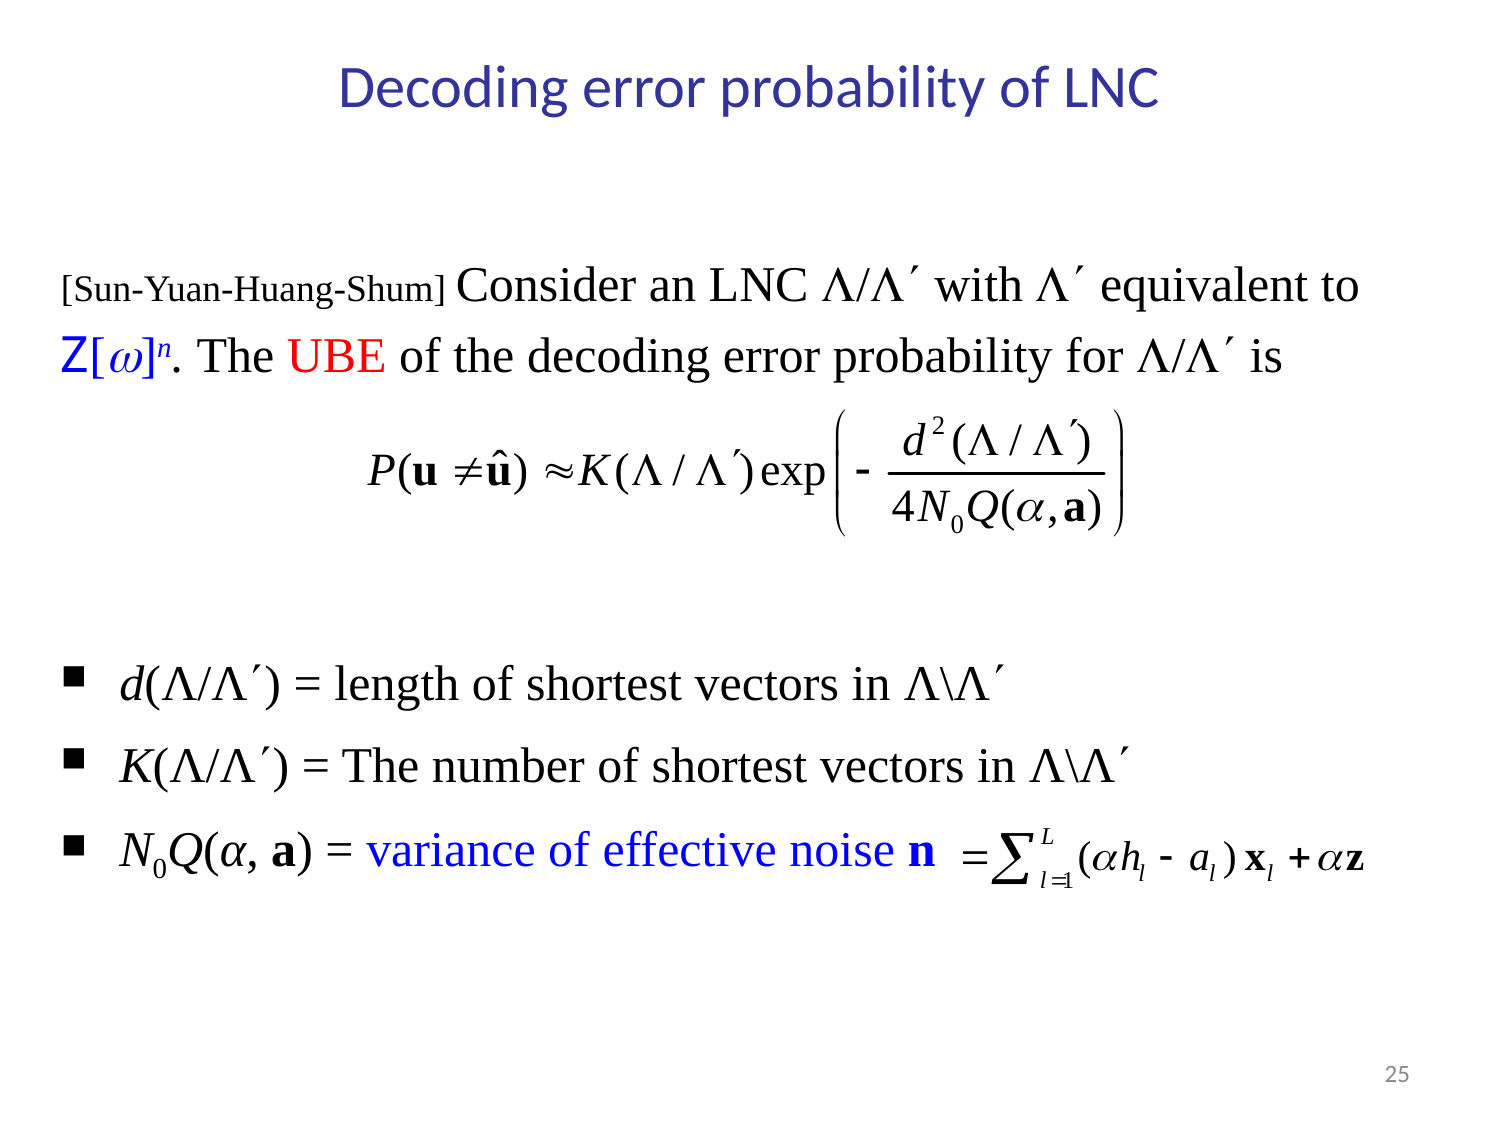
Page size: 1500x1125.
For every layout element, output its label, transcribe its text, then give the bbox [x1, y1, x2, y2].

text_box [950, 816, 1377, 901]
title Decoding error probability of LNC [74, 18, 1426, 147]
list [Sun-Yuan-Huang-Shum] Consider an LNC / with  equivalent to Z[]n. The UBE of the decoding error probability for / is d(Λ/Λ) = length of shortest vectors in Λ\Λ K(Λ/Λ) = The number of shortest vectors in Λ\Λ N0Q(α, a) = variance of effective noise n [45, 231, 1459, 988]
slide_number 25 [1092, 1042, 1425, 1103]
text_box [357, 396, 1140, 550]
